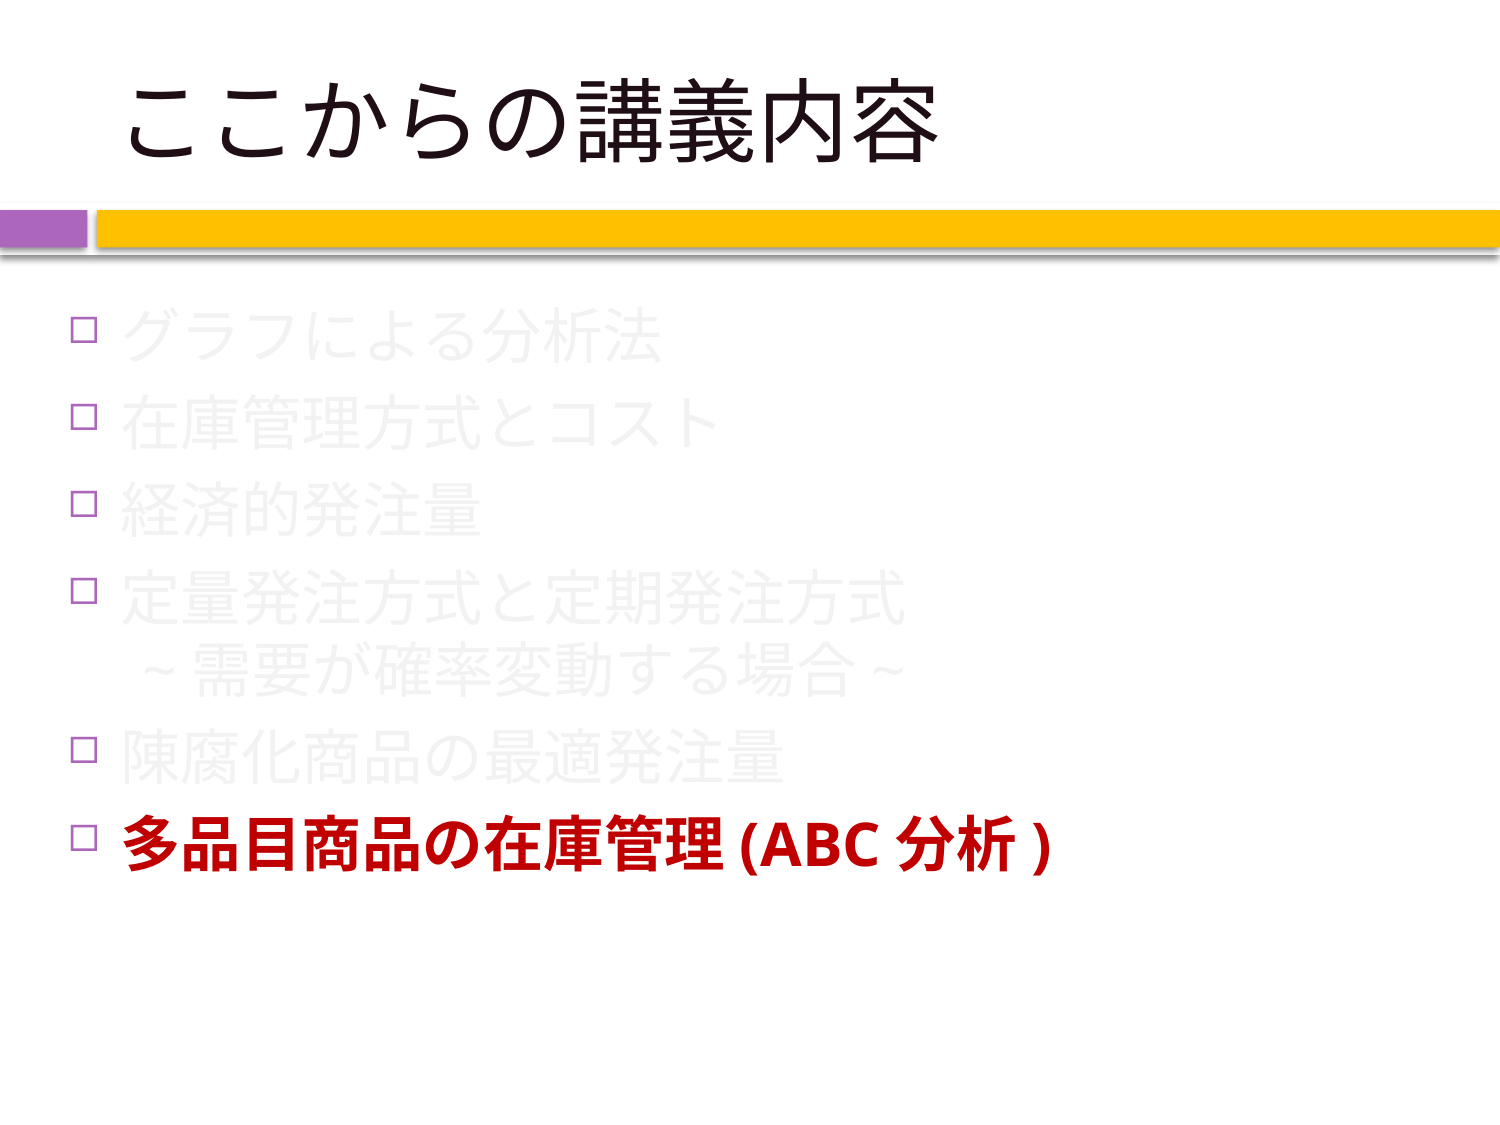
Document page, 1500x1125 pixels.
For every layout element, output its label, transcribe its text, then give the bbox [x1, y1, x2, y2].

list グラフによる分析法 在庫管理方式とコスト 経済的発注量 定量発注方式と定期発注方式 ~需要が確率変動する場合~ 陳腐化商品の最適発注量 多品目商品の在庫管理(ABC分析) [53, 290, 1459, 1094]
title ここからの講義内容 [100, 37, 1438, 200]
